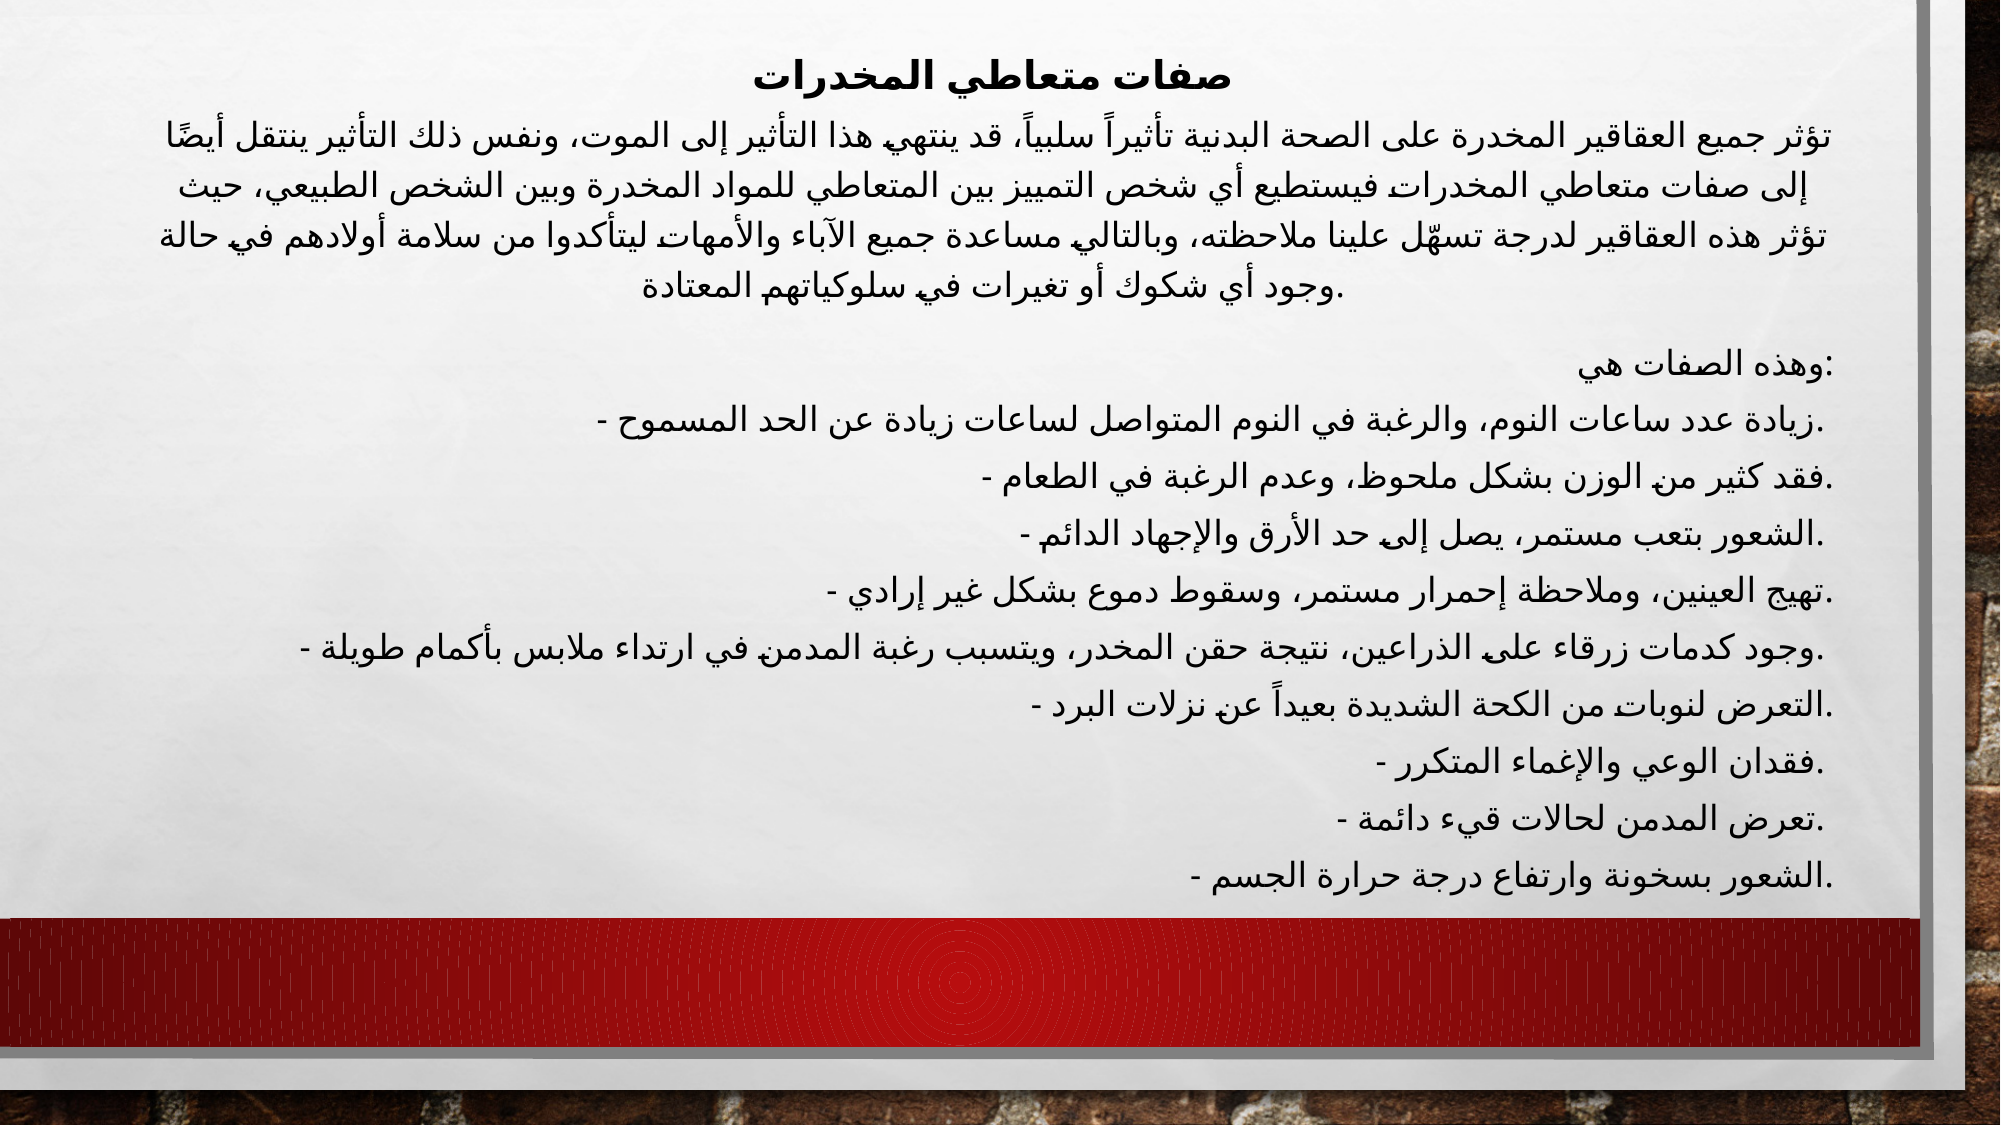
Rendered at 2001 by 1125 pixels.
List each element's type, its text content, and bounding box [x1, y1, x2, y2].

list صفات متعاطي المخدرات تؤثر جميع العقاقير المخدرة على الصحة البدنية تأثيراً سلبياً، قد ينتهي هذا التأثير إلى الموت، ونفس ذلك التأثير ينتقل أيضًا إلى صفات متعاطي المخدرات فيستطيع أي شخص التمييز بين المتعاطي للمواد المخدرة وبين الشخص الطبيعي، حيث تؤثر هذه العقاقير لدرجة تسهّل علينا ملاحظته، وبالتالي مساعدة جميع الآباء والأمهات ليتأكدوا من سلامة أولادهم في حالة وجود أي شكوك أو تغيرات في سلوكياتهم المعتادة. وهذه الصفات هي: - زيادة عدد ساعات النوم، والرغبة في النوم المتواصل لساعات زيادة عن الحد المسموح. - فقد كثير من الوزن بشكل ملحوظ، وعدم الرغبة في الطعام. - الشعور بتعب مستمر، يصل إلى حد الأرق والإجهاد الدائم. - تهيج العينين، وملاحظة إحمرار مستمر، وسقوط دموع بشكل غير إرادي. - وجود كدمات زرقاء على الذراعين، نتيجة حقن المخدر، ويتسبب رغبة المدمن في ارتداء ملابس بأكمام طويلة. - التعرض لنوبات من الكحة الشديدة بعيداً عن نزلات البرد. - فقدان الوعي والإغماء المتكرر. - تعرض المدمن لحالات قيء دائمة. - الشعور بسخونة وارتفاع درجة حرارة الجسم. [137, 22, 1849, 913]
picture [0, 0, 2000, 1125]
